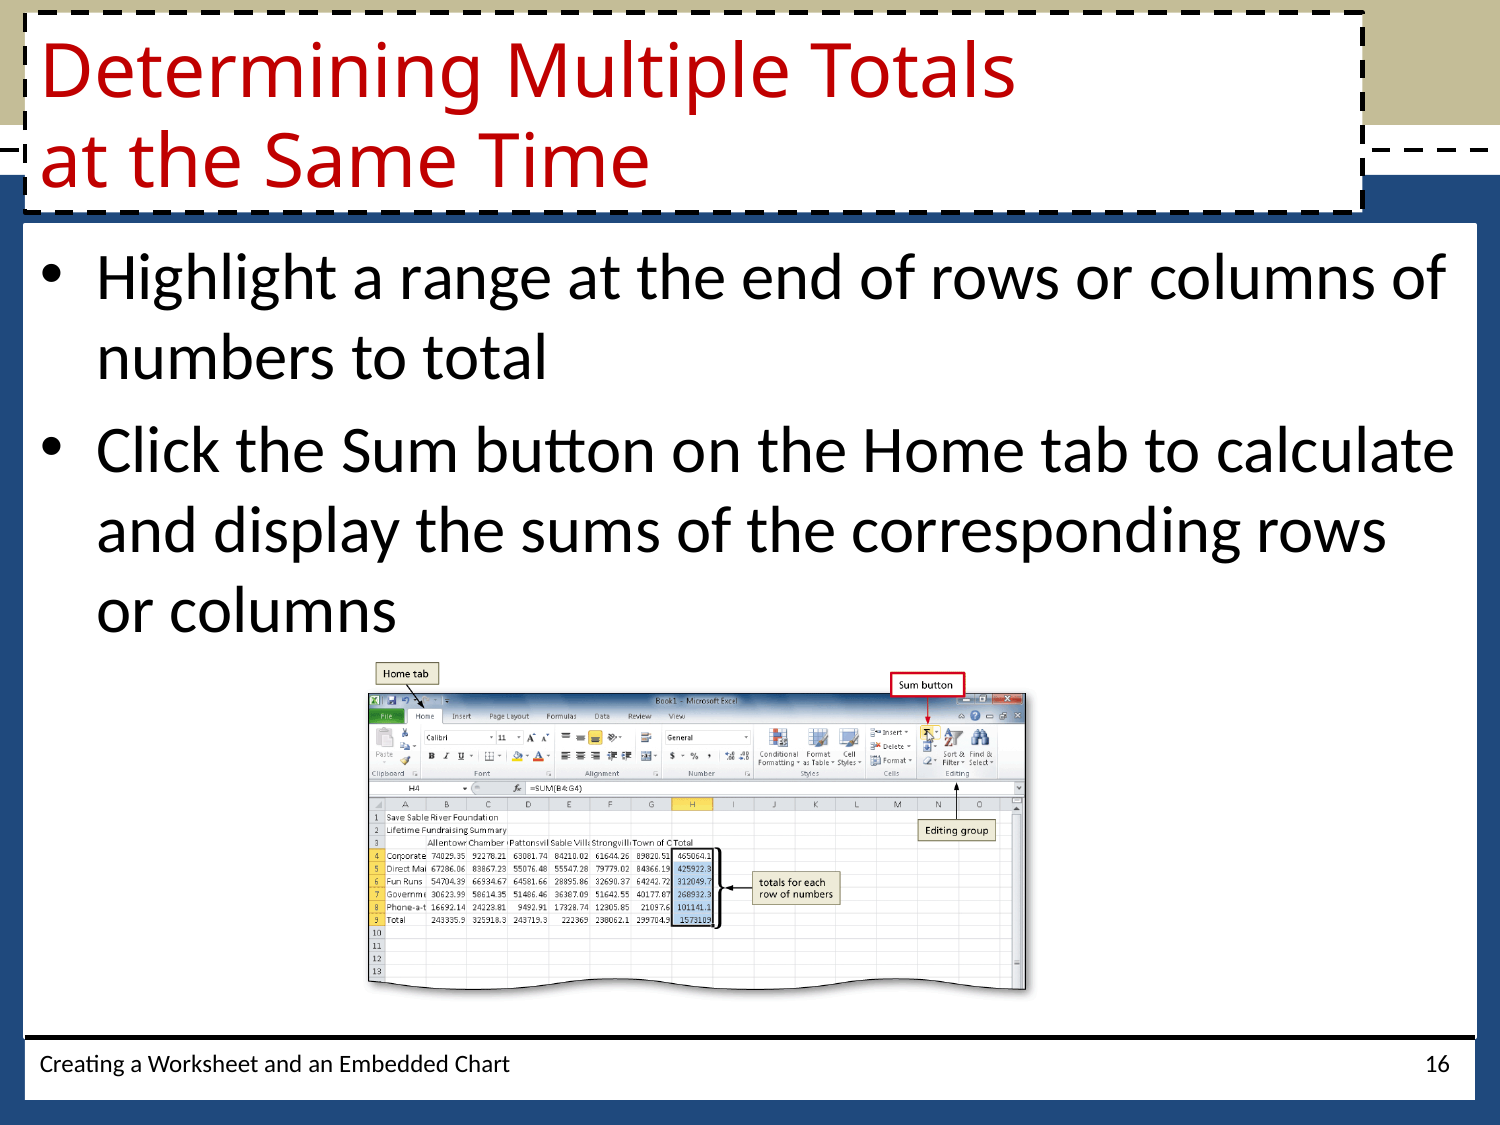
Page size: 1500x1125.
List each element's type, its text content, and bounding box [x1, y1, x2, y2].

slide_number 16 [1400, 1040, 1475, 1100]
picture [362, 662, 1038, 1002]
list Highlight a range at the end of rows or columns of numbers to total Click the Sum button on the Home tab to calculate and display the sums of the corresponding rows or columns [24, 224, 1475, 1024]
title Determining Multiple Totals at the Same Time [23, 10, 1365, 215]
footer Creating a Worksheet and an Embedded Chart [24, 1040, 1400, 1100]
